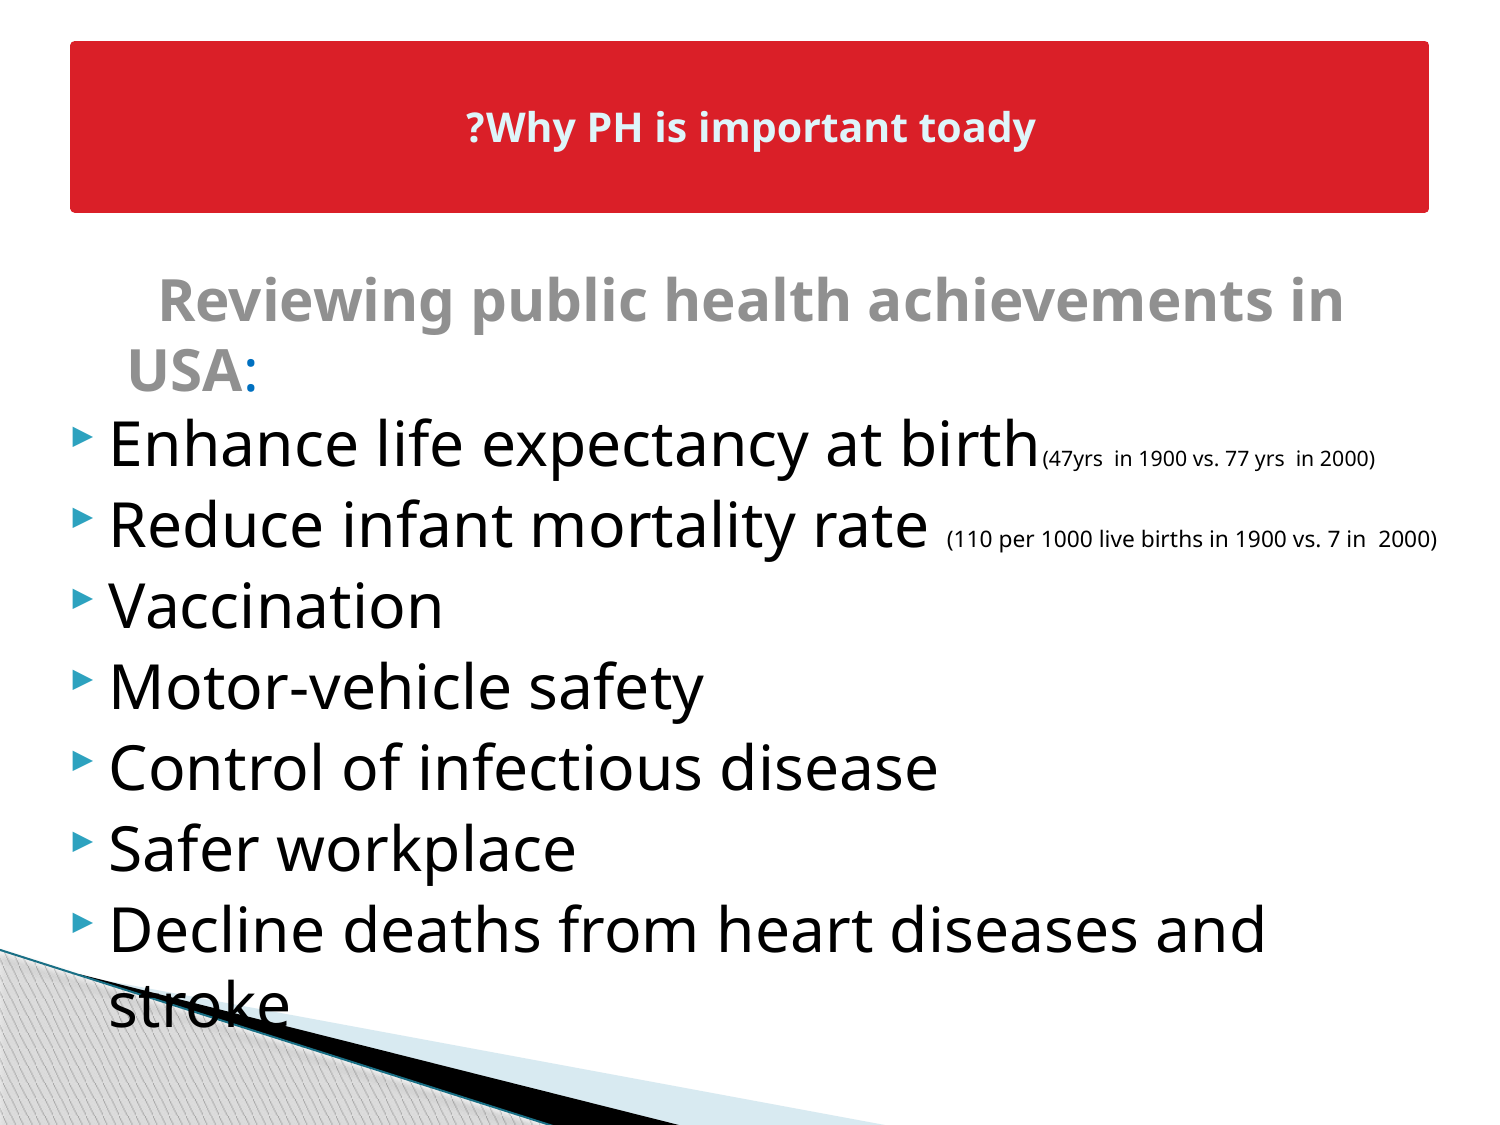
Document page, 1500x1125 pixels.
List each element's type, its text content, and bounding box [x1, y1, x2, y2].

list Enhance life expectancy at birth(47yrs in 1900 vs. 77 yrs in 2000) Reduce infant mortality rate (110 per 1000 live births in 1900 vs. 7 in 2000) Vaccination Motor-vehicle safety Control of infectious disease Safer workplace Decline deaths from heart diseases and stroke [37, 397, 1463, 1063]
text_box Reviewing public health achievements in USA: [112, 255, 1435, 410]
title Why PH is important toady? [70, 41, 1429, 213]
